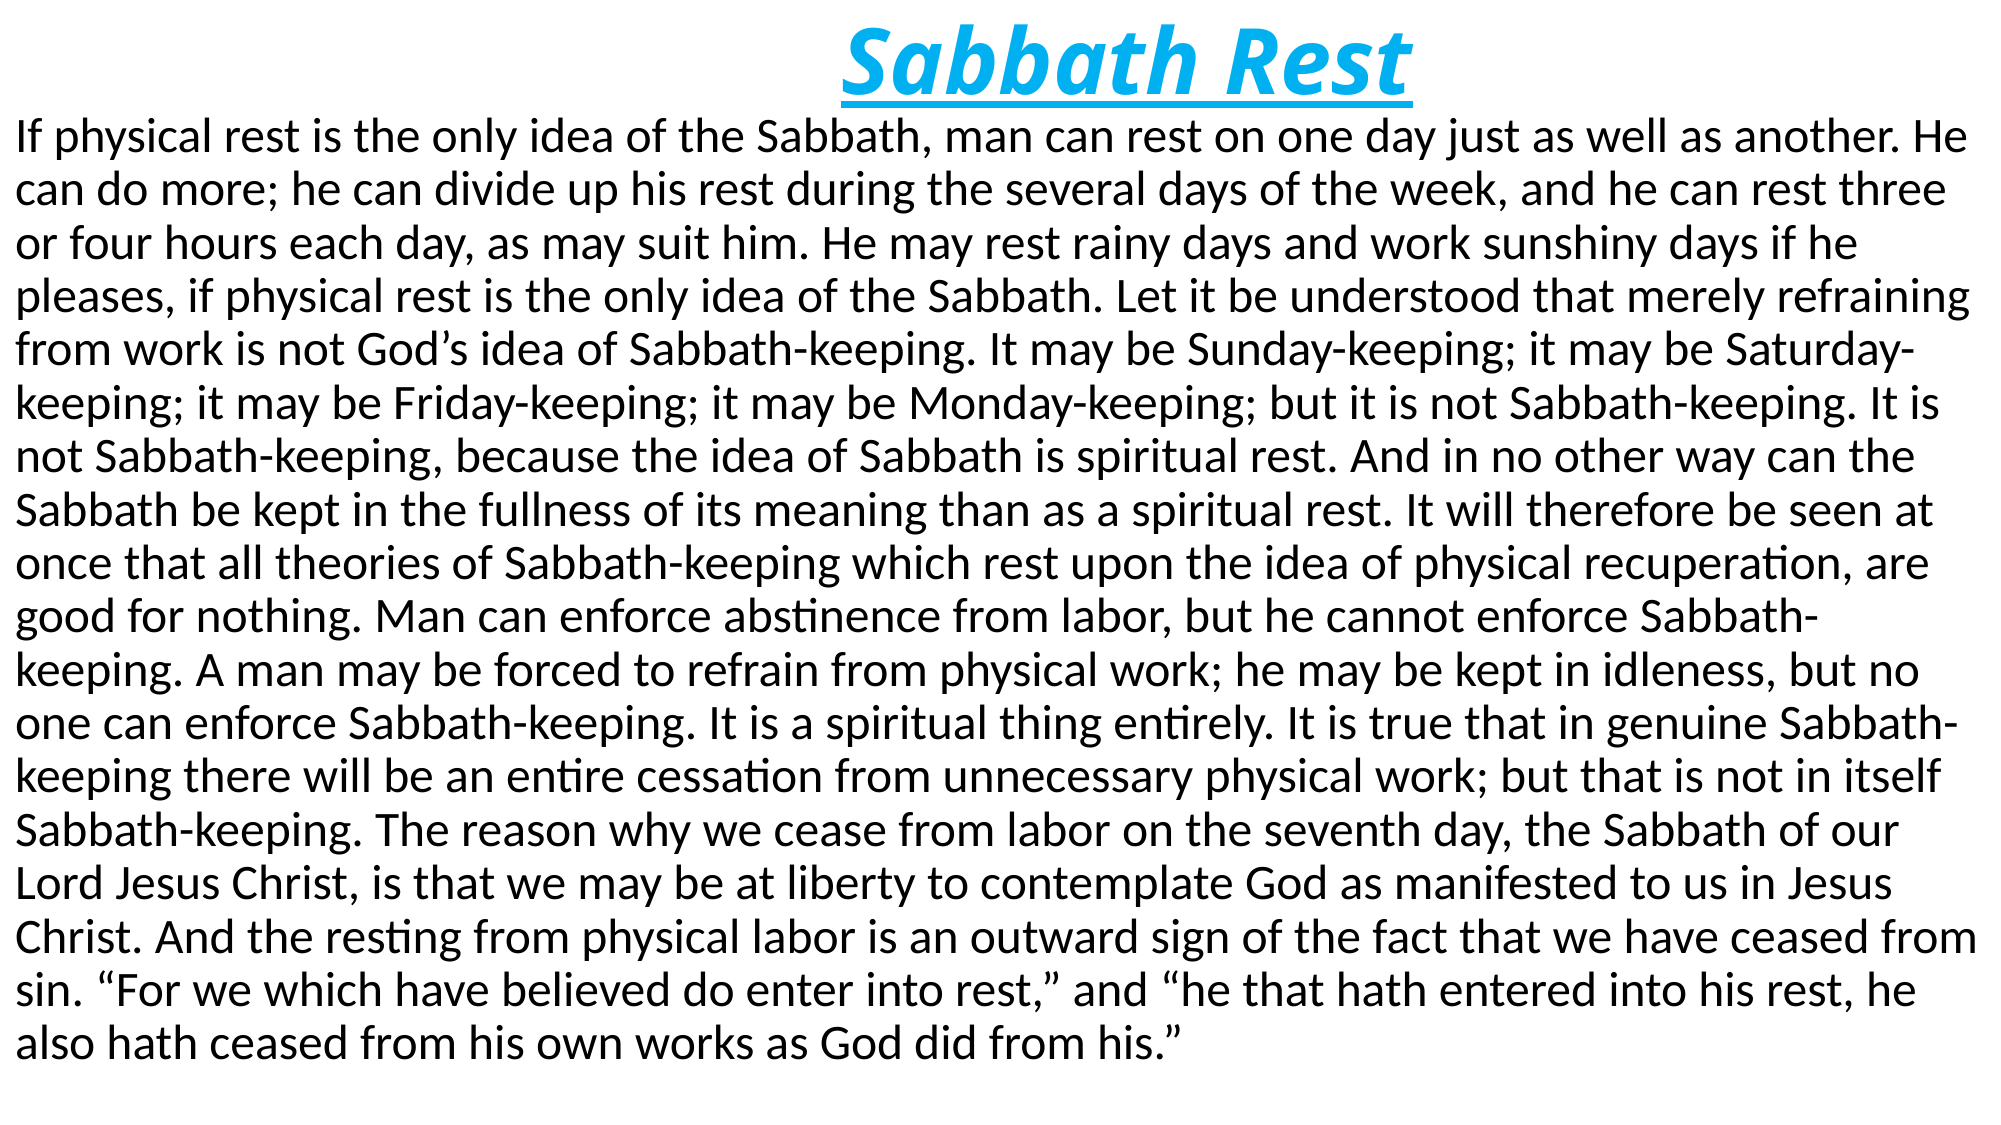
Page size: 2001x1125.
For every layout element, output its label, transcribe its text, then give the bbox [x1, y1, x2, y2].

list If physical rest is the only idea of the Sabbath, man can rest on one day just as well as another. He can do more; he can divide up his rest during the several days of the week, and he can rest three or four hours each day, as may suit him. He may rest rainy days and work sunshiny days if he pleases, if physical rest is the only idea of the Sabbath. Let it be understood that merely refraining from work is not God’s idea of Sabbath-keeping. It may be Sunday-keeping; it may be Saturday-keeping; it may be Friday-keeping; it may be Monday-keeping; but it is not Sabbath-keeping. It is not Sabbath-keeping, because the idea of Sabbath is spiritual rest. And in no other way can the Sabbath be kept in the fullness of its meaning than as a spiritual rest. It will therefore be seen at once that all theories of Sabbath-keeping which rest upon the idea of physical recuperation, are good for nothing. Man can enforce abstinence from labor, but he cannot enforce Sabbath-keeping. A man may be forced to refrain from physical work; he may be kept in idleness, but no one can enforce Sabbath-keeping. It is a spiritual thing entirely. It is true that in genuine Sabbath-keeping there will be an entire cessation from unnecessary physical work; but that is not in itself Sabbath-keeping. The reason why we cease from labor on the seventh day, the Sabbath of our Lord Jesus Christ, is that we may be at liberty to contemplate God as manifested to us in Jesus Christ. And the resting from physical labor is an outward sign of the fact that we have ceased from sin. “For we which have believed do enter into rest,” and “he that hath entered into his rest, he also hath ceased from his own works as God did from his.” [0, 102, 2000, 1125]
title Sabbath Rest [137, 0, 1863, 102]
